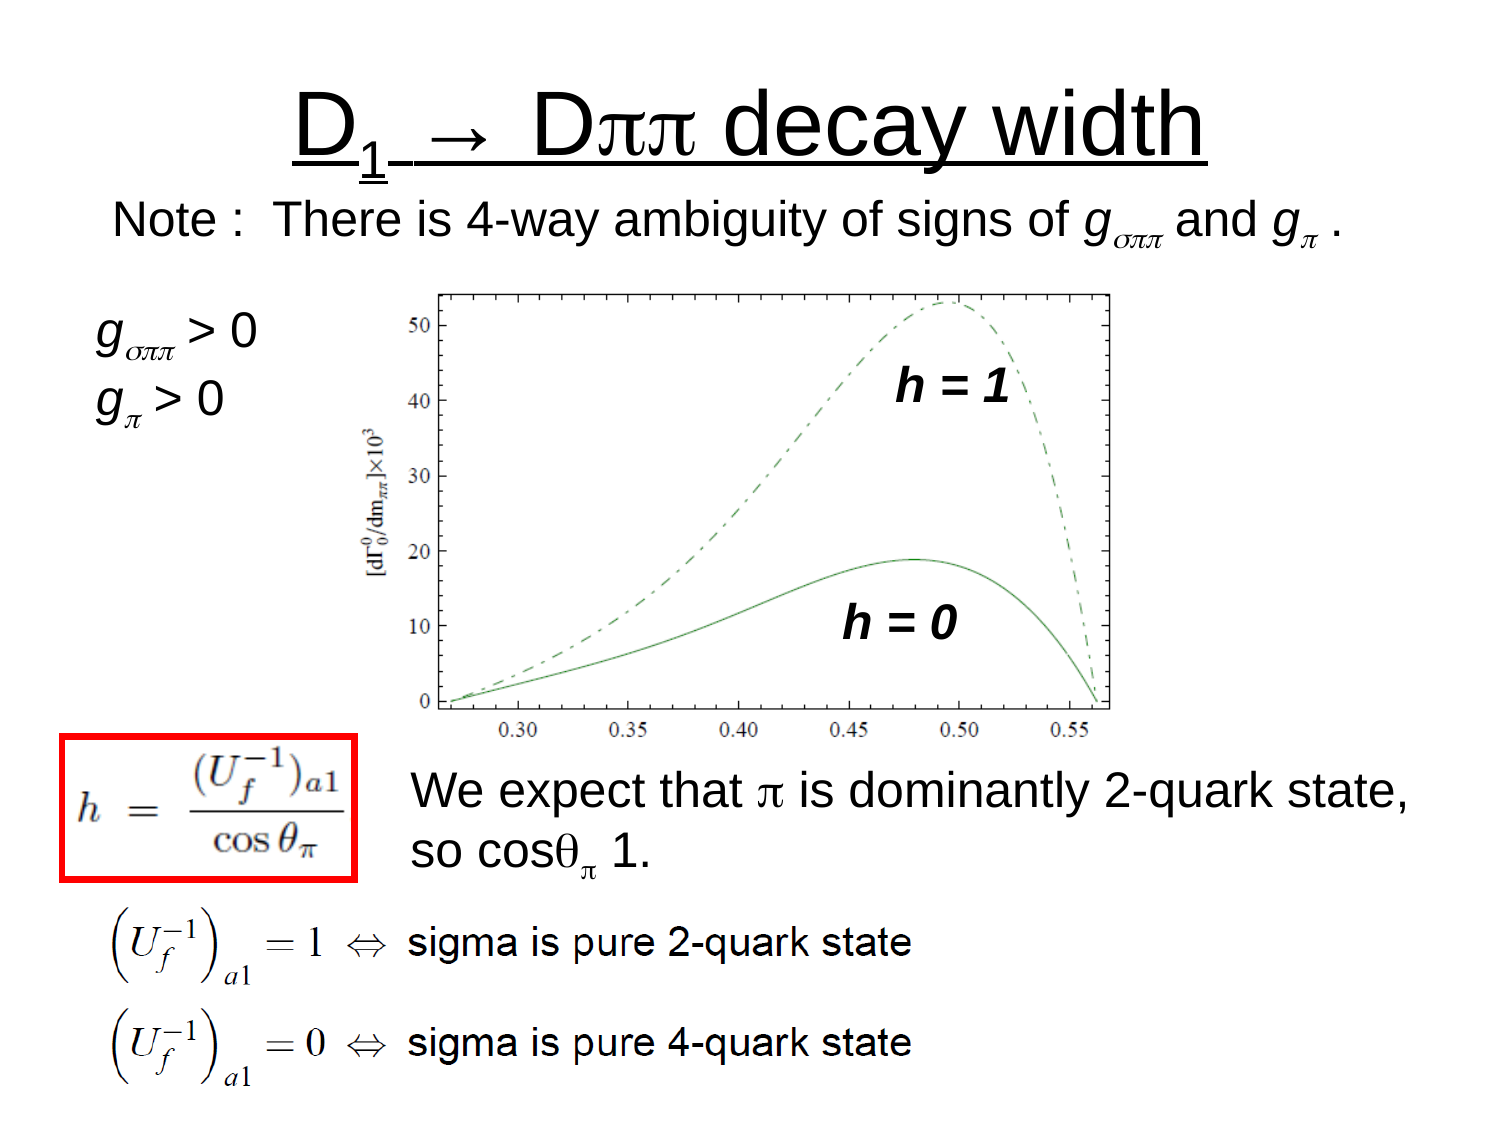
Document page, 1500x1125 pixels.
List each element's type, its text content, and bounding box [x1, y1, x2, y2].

picture [95, 891, 922, 1101]
picture [64, 279, 1124, 877]
title D1 → Dpp decay width [74, 44, 1426, 209]
text_box Note : There is 4-way ambiguity of signs of gspp and gp . [97, 178, 1360, 262]
text_box gspp > 0 gp > 0 [81, 290, 288, 442]
